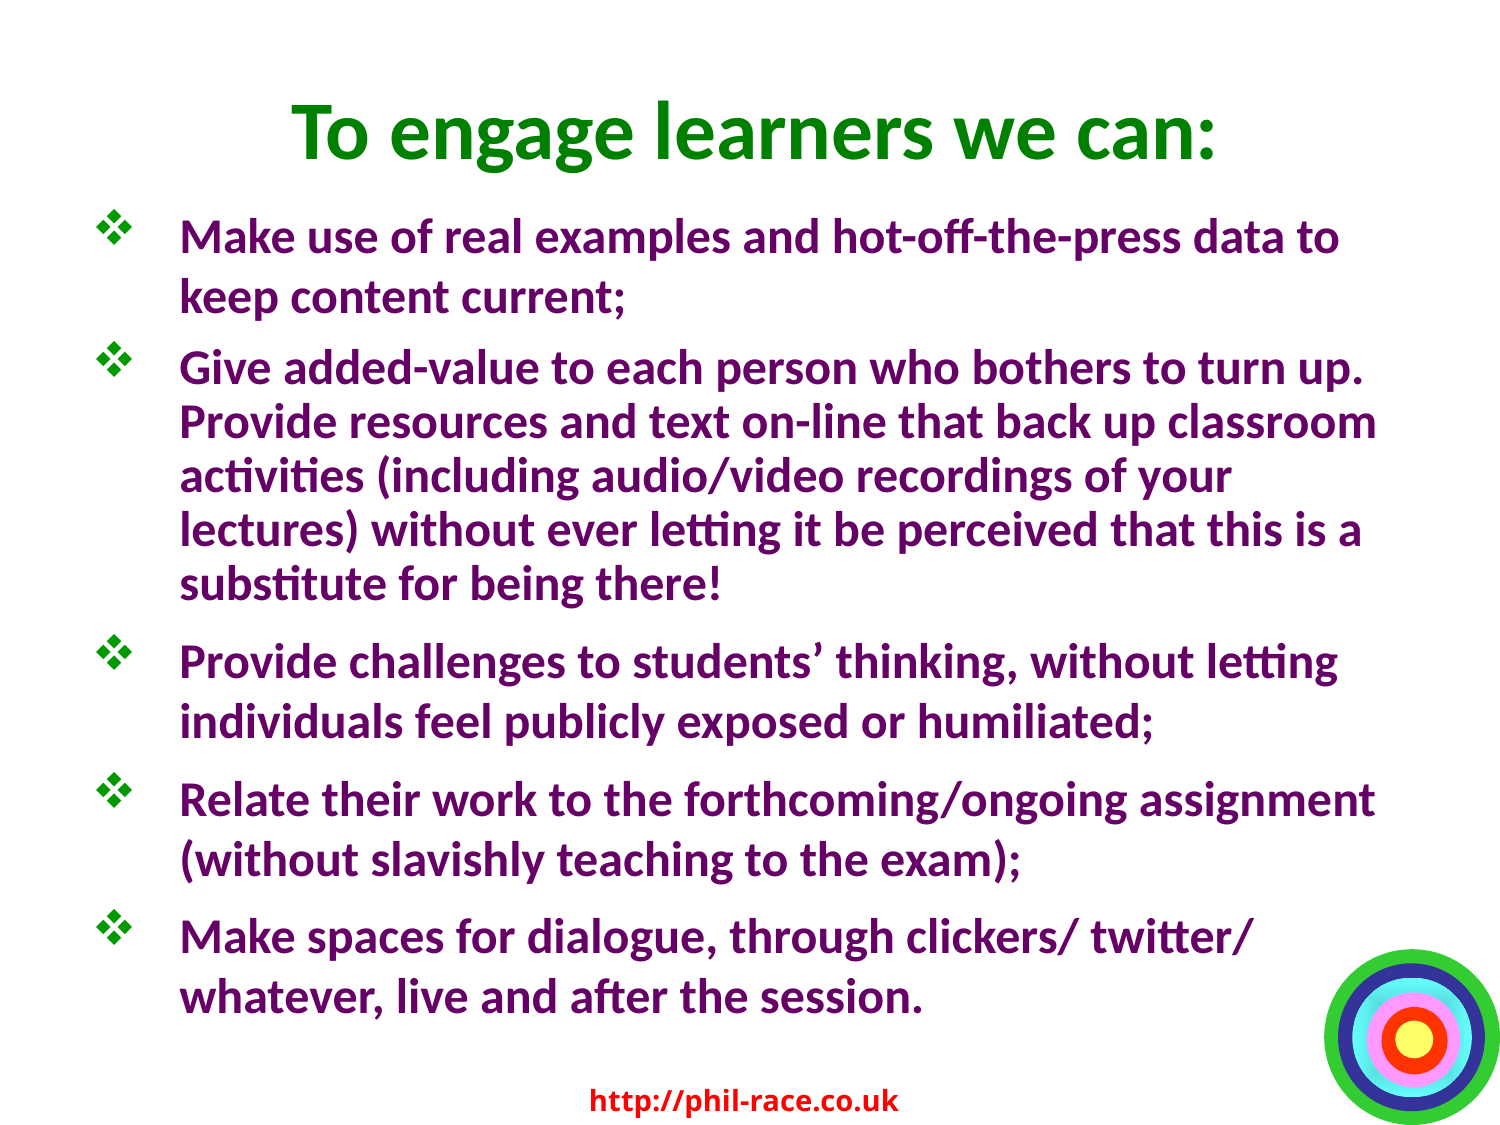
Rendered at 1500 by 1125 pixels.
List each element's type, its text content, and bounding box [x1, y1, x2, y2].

title To engage learners we can: [40, 30, 1471, 185]
list Make use of real examples and hot-off-the-press data to keep content current; Give added-value to each person who bothers to turn up. Provide resources and text on-line that back up classroom activities (including audio/video recordings of your lectures) without ever letting it be perceived that this is a substitute for being there! Provide challenges to students’ thinking, without letting individuals feel publicly exposed or humiliated; Relate their work to the forthcoming/ongoing assignment (without slavishly teaching to the exam); Make spaces for dialogue, through clickers/ twitter/ whatever, live and after the session. [76, 196, 1428, 1018]
